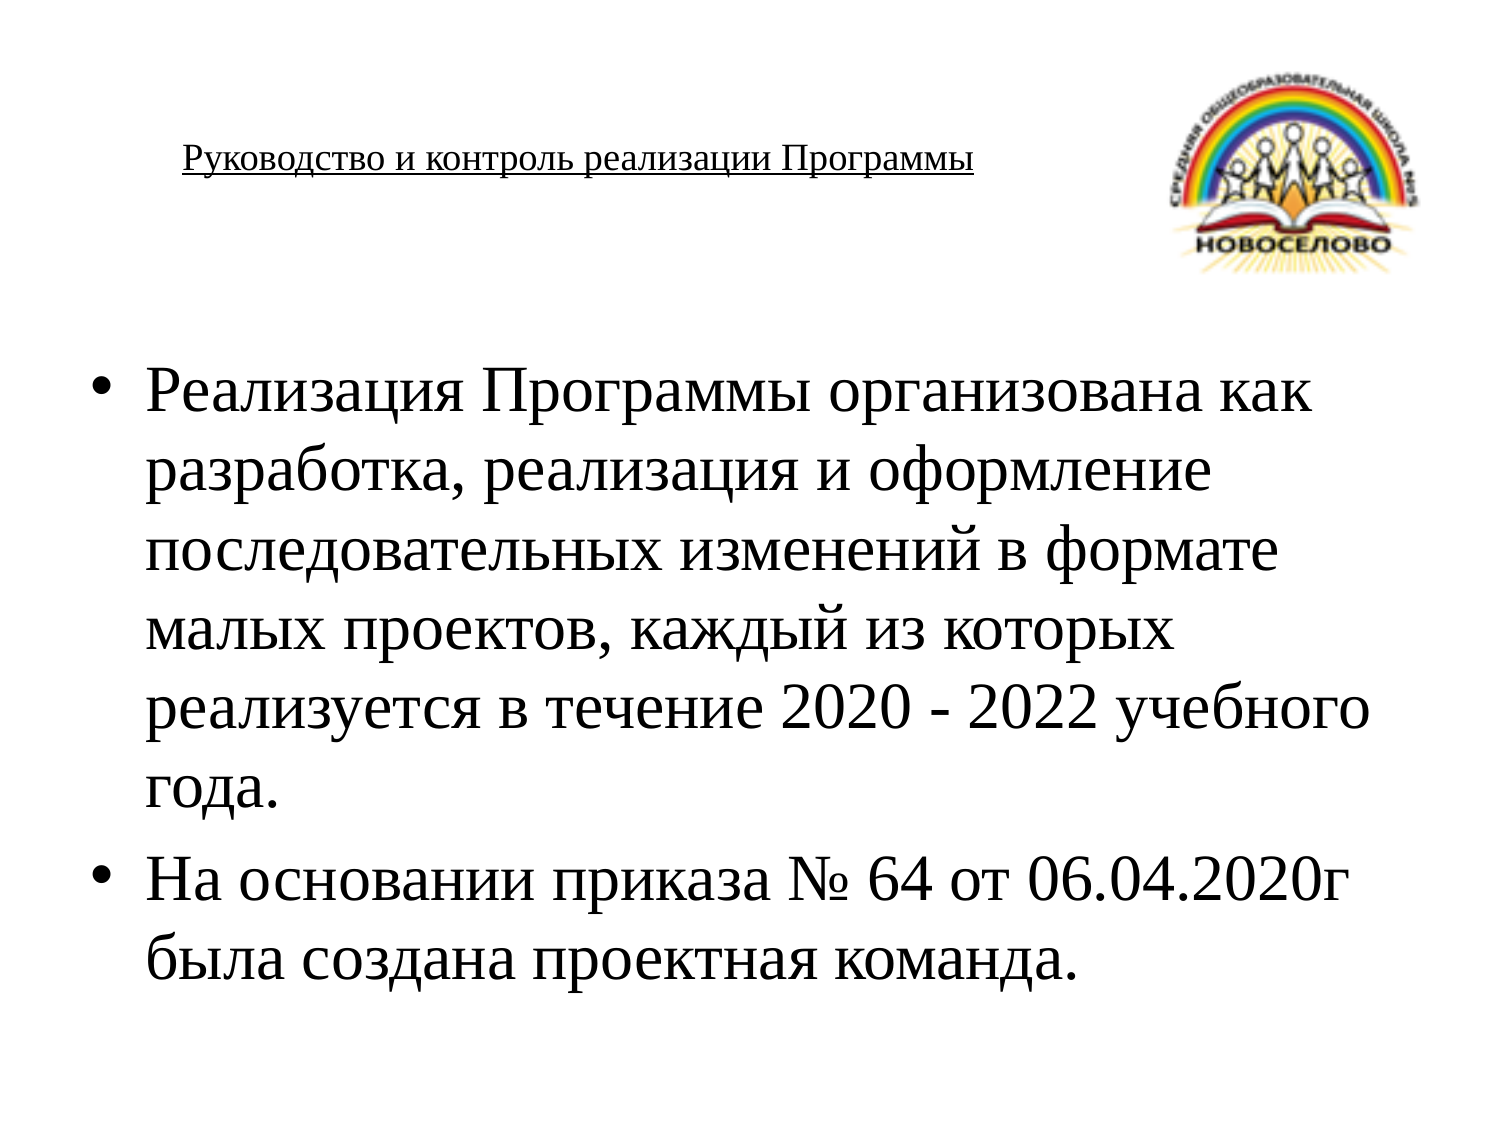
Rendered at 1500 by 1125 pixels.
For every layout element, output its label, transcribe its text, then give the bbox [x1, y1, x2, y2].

title Руководство и контроль реализации Программы [75, 78, 1081, 233]
picture [1163, 11, 1438, 315]
list Реализация Программы организована как разработка, реализация и оформление последовательных изменений в формате малых проектов, каждый из которых реализуется в течение 2020 - 2022 учебного года. На основании приказа № 64 от 06.04.2020г была создана проектная команда. [75, 338, 1425, 1005]
